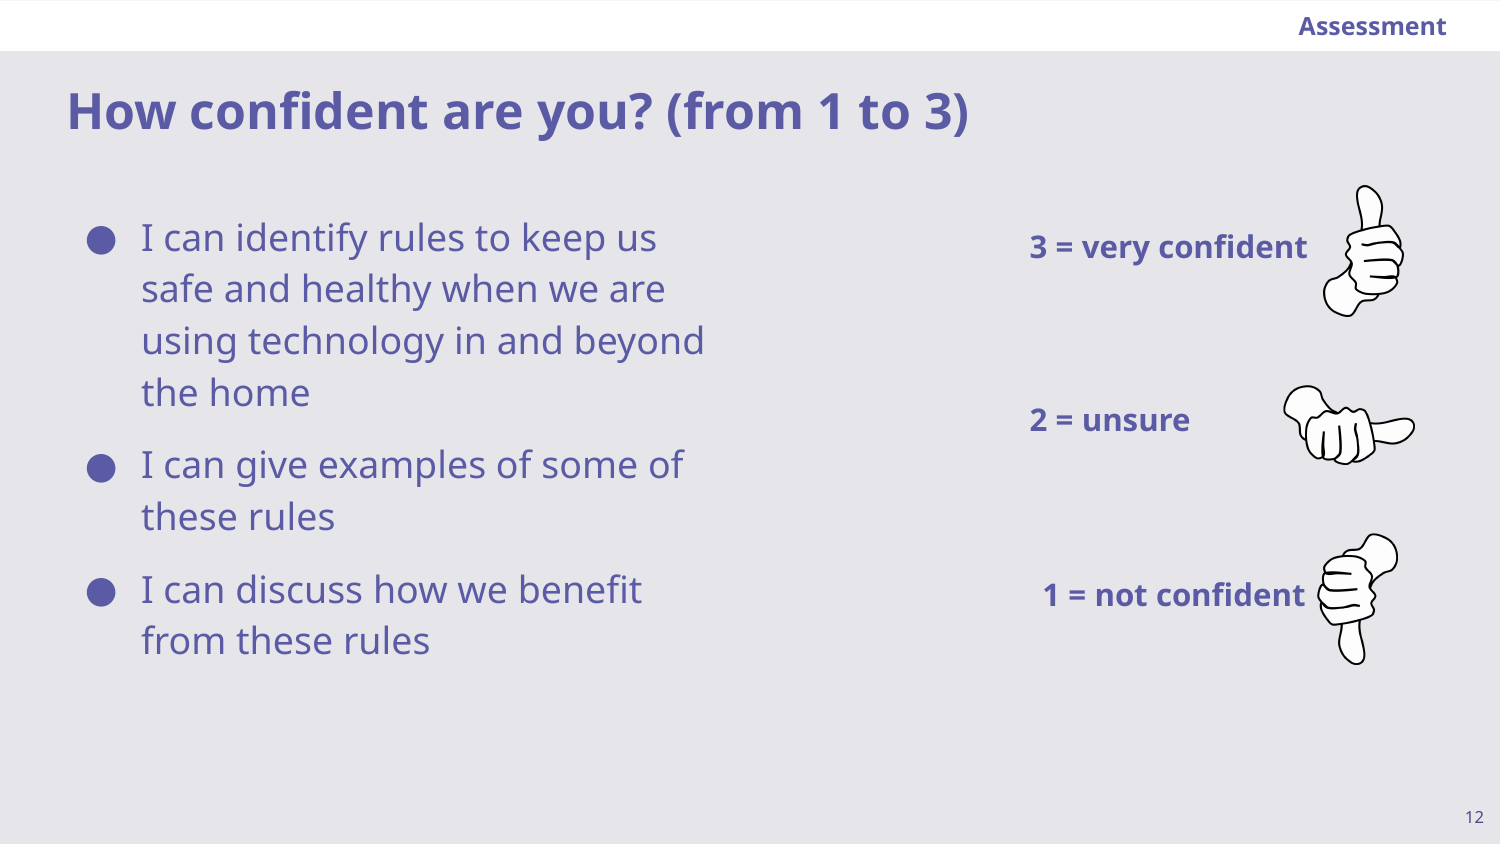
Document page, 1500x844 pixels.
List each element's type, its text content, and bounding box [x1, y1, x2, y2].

text_box 1 = not confident [1027, 560, 1312, 638]
title How confident are you? (from 1 to 3) [51, 52, 1449, 167]
text_box 2 = unsure [1014, 385, 1253, 463]
picture [1284, 359, 1415, 491]
slide_number 12 [1448, 792, 1500, 844]
list I can identify rules to keep us safe and healthy when we are using technology in and beyond the home I can give examples of some of these rules I can discuss how we benefit from these rules [51, 191, 723, 793]
picture [1317, 533, 1398, 665]
picture [1323, 185, 1404, 317]
text_box 3 = very confident [1014, 212, 1318, 290]
subtitle Assessment [862, 0, 1448, 52]
